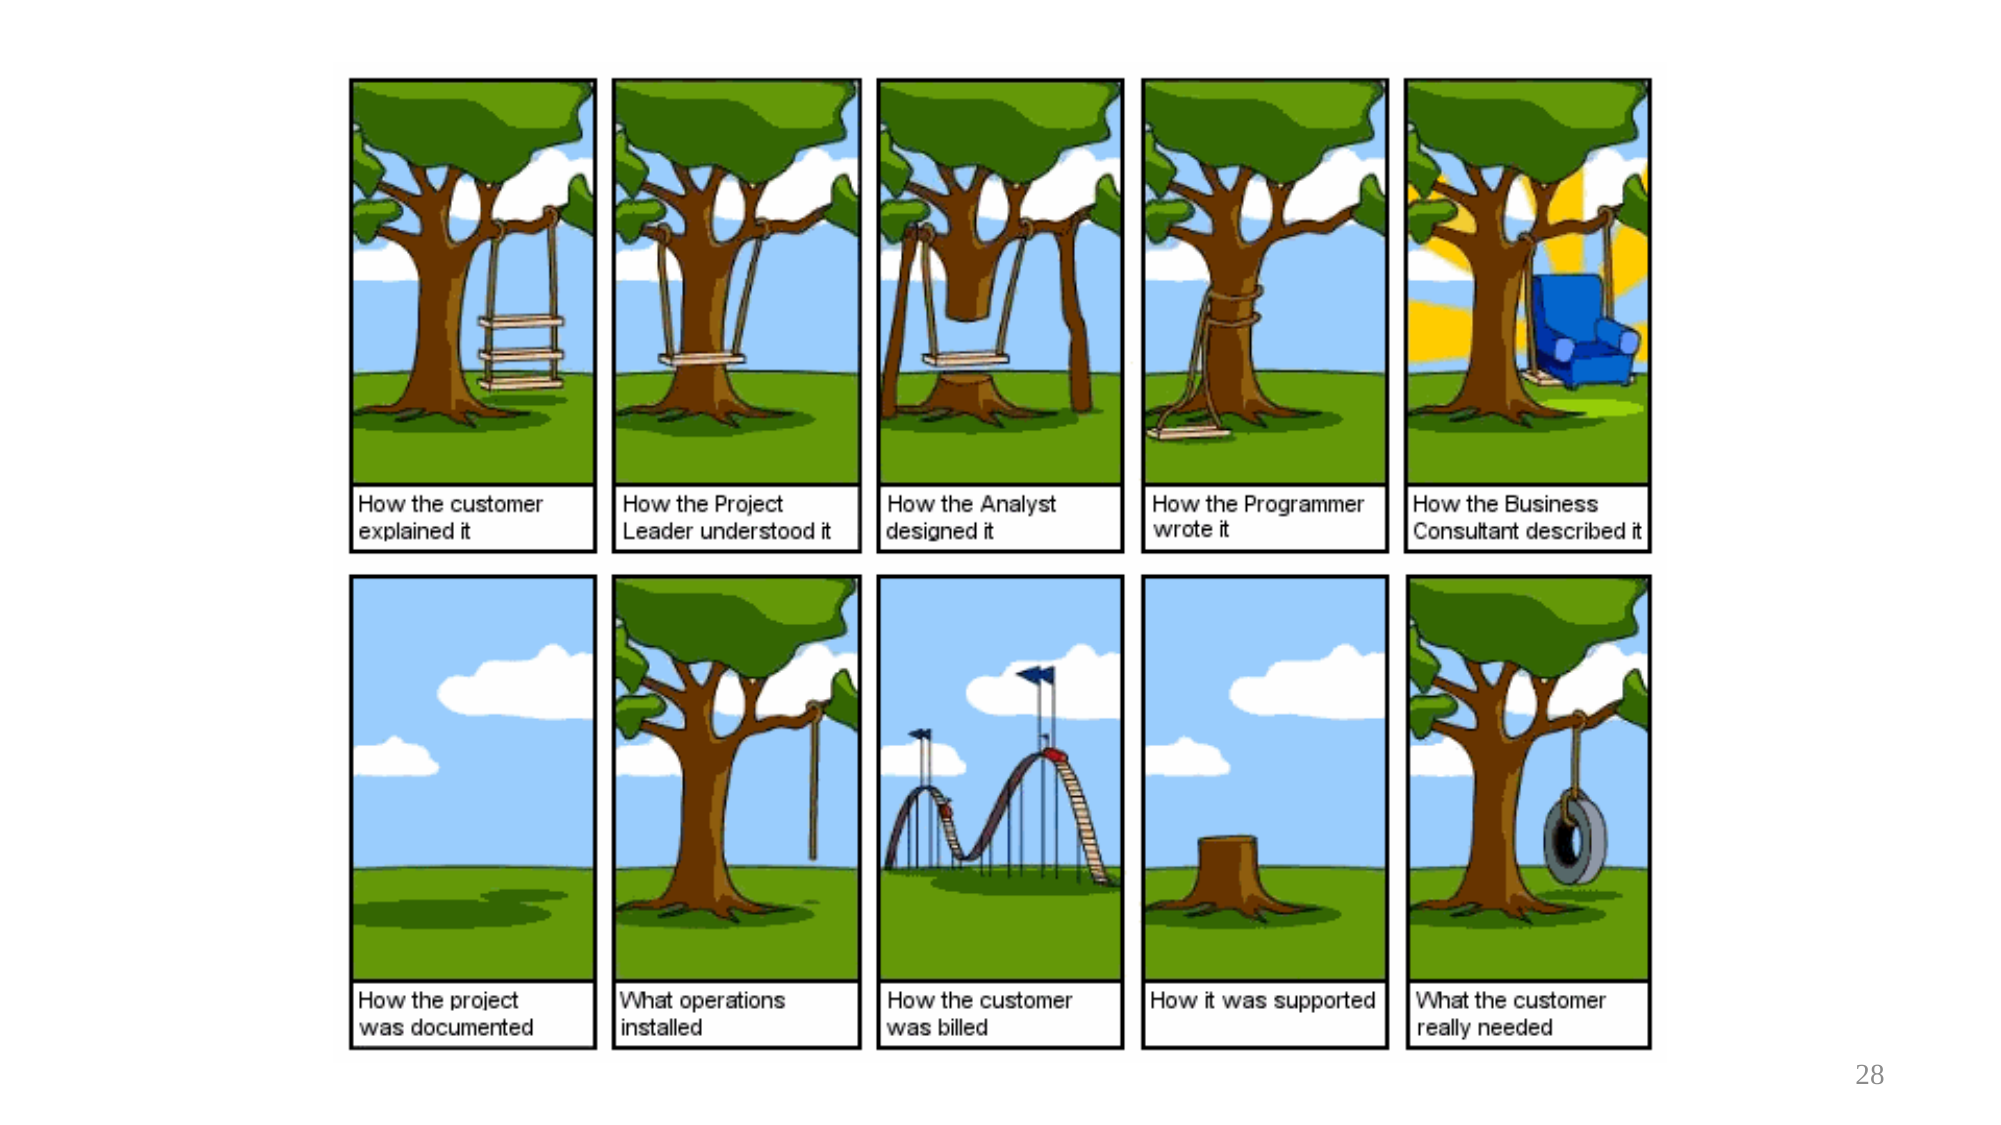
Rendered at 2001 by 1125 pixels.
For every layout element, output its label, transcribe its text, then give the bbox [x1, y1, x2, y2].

picture [332, 62, 1667, 1063]
title Cartoon [99, 45, 1900, 233]
slide_number 28 [1433, 1042, 1900, 1103]
